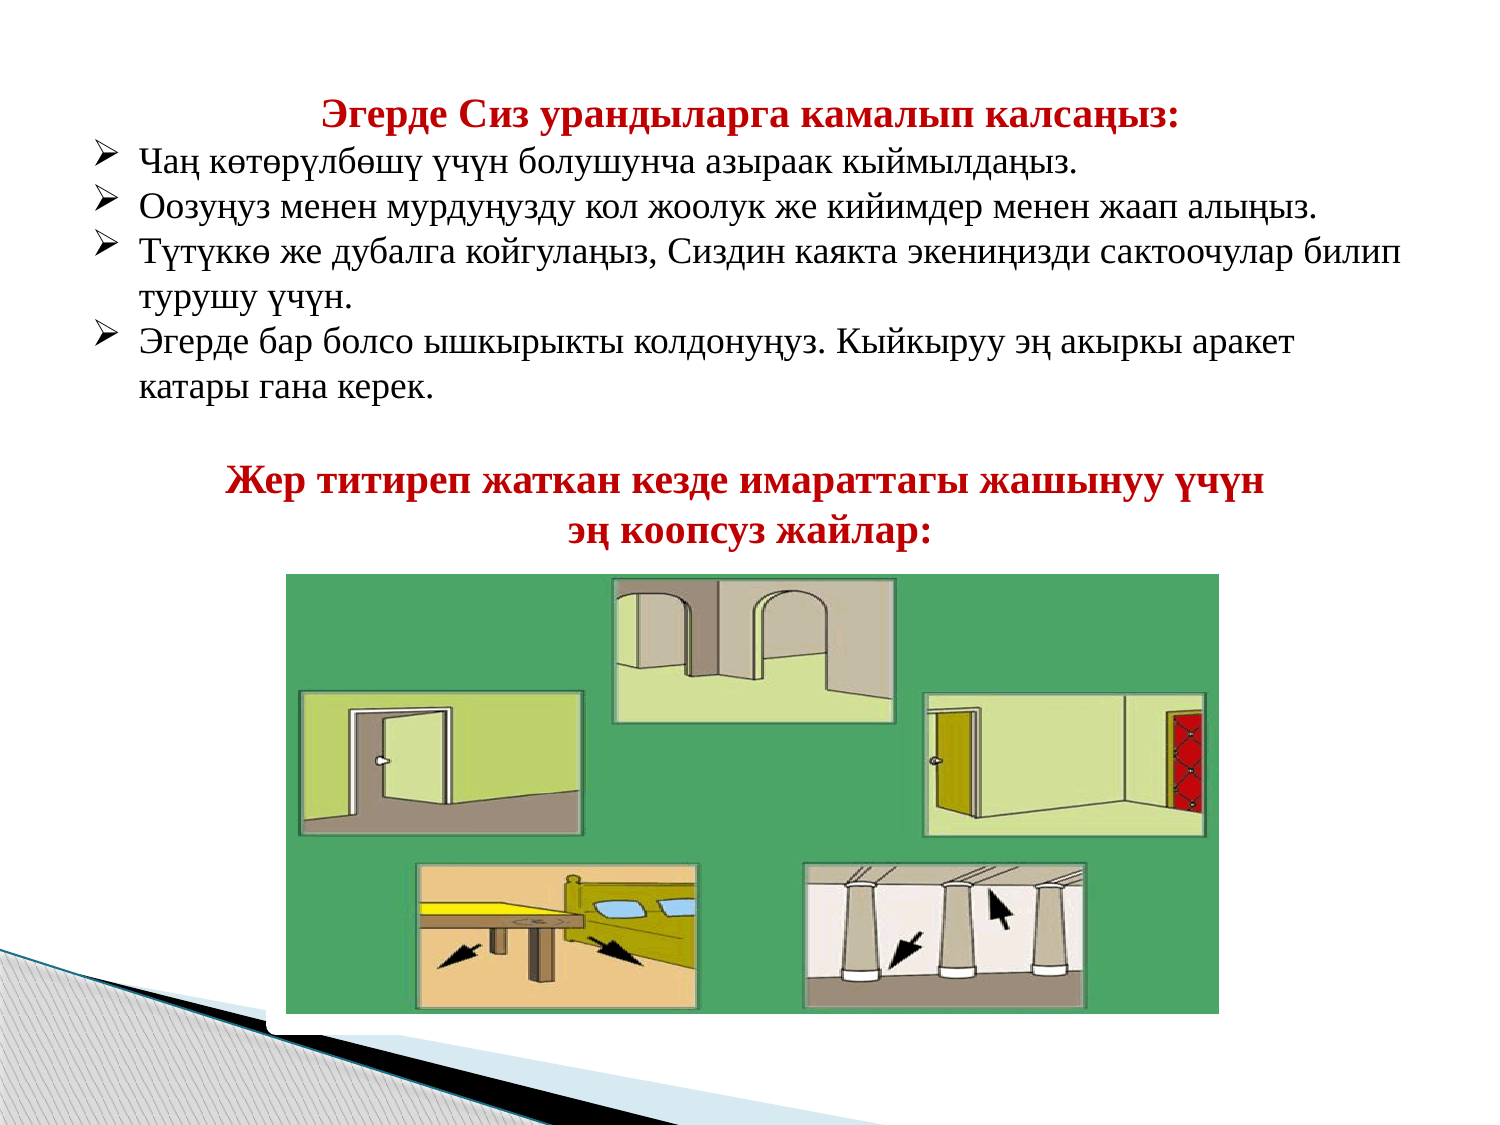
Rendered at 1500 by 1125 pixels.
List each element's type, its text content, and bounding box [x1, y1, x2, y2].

picture [286, 574, 1220, 1015]
text_box Жер титиреп жаткан кезде имараттагы жашынуу үчүн эң коопсуз жайлар: [89, 444, 1412, 560]
text_box Эгерде Сиз урандыларга камалып калсаңыз: Чаң көтөрүлбөшү үчүн болушунча азыраак кыймылдаңыз. Оозуңуз менен мурдуңузду кол жоолук же кийимдер менен жаап алыңыз. Түтүккө же дубалга койгулаңыз, Сиздин каякта экениңизди сактоочулар билип турушу үчүн. Эгерде бар болсо ышкырыкты колдонуңуз. Кыйкыруу эң акыркы аракет катары гана керек. [77, 78, 1424, 413]
